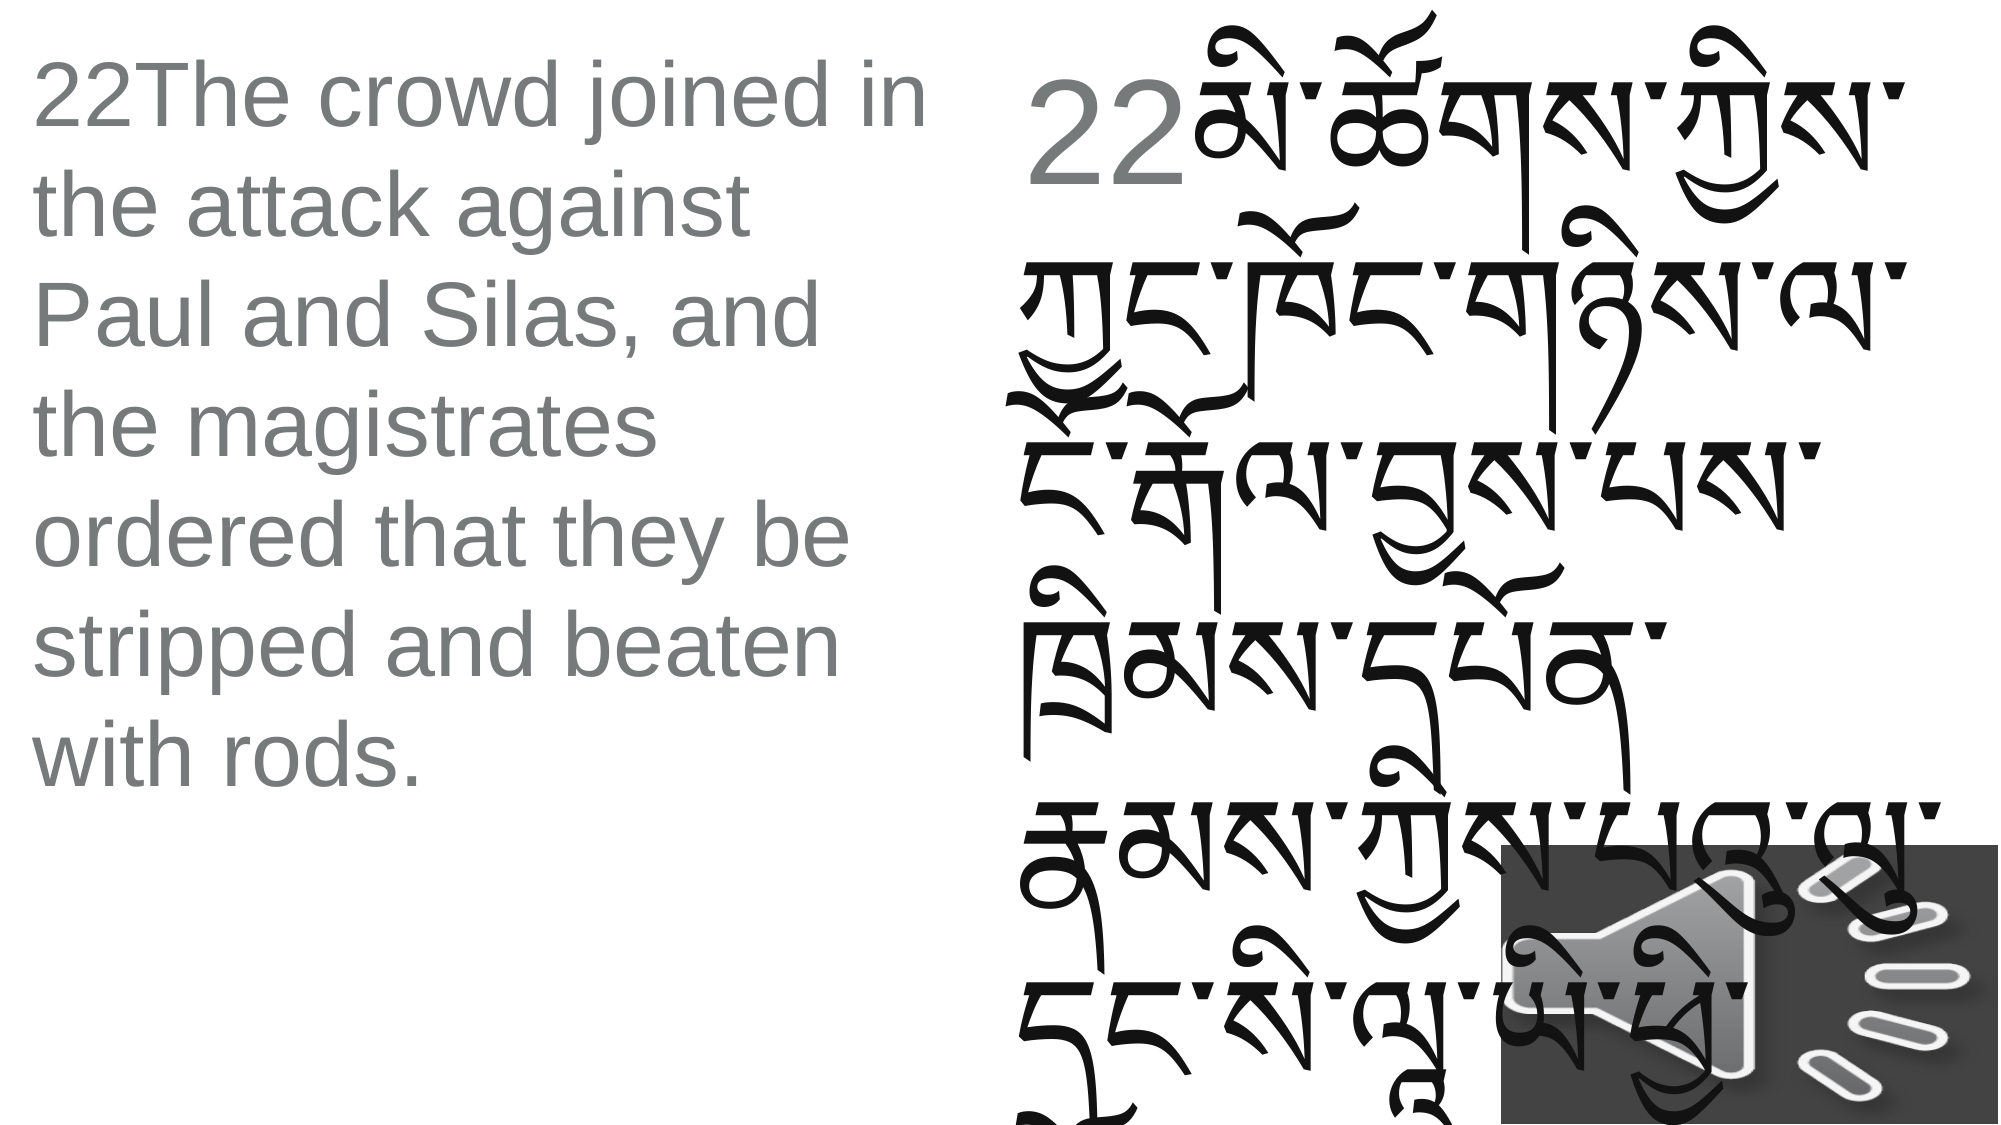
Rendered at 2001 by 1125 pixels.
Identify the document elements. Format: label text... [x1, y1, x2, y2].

text_box 22མི་ཚོགས་ཀྱིས་ཀྱང་ཁོང་གཉིས་ལ་ངོ་རྒོལ་བྱས་པས་ཁྲིམས་དཔོན་རྣམས་ཀྱིས་པའུ་ལུ་དང་སི་ལཱ་ཡི་ཕྱི་གོས་འབུད་དུ་བཅུག་ནས་དབྱུག་པ་ཡིས་རྡུང་བའི་བཀའ་བསྒོས། [999, 27, 2000, 1104]
picture [1500, 843, 2000, 1125]
text_box 22The crowd joined in the attack against Paul and Silas, and the magistrates ordered that they be stripped and beaten with rods. [18, 27, 973, 1104]
